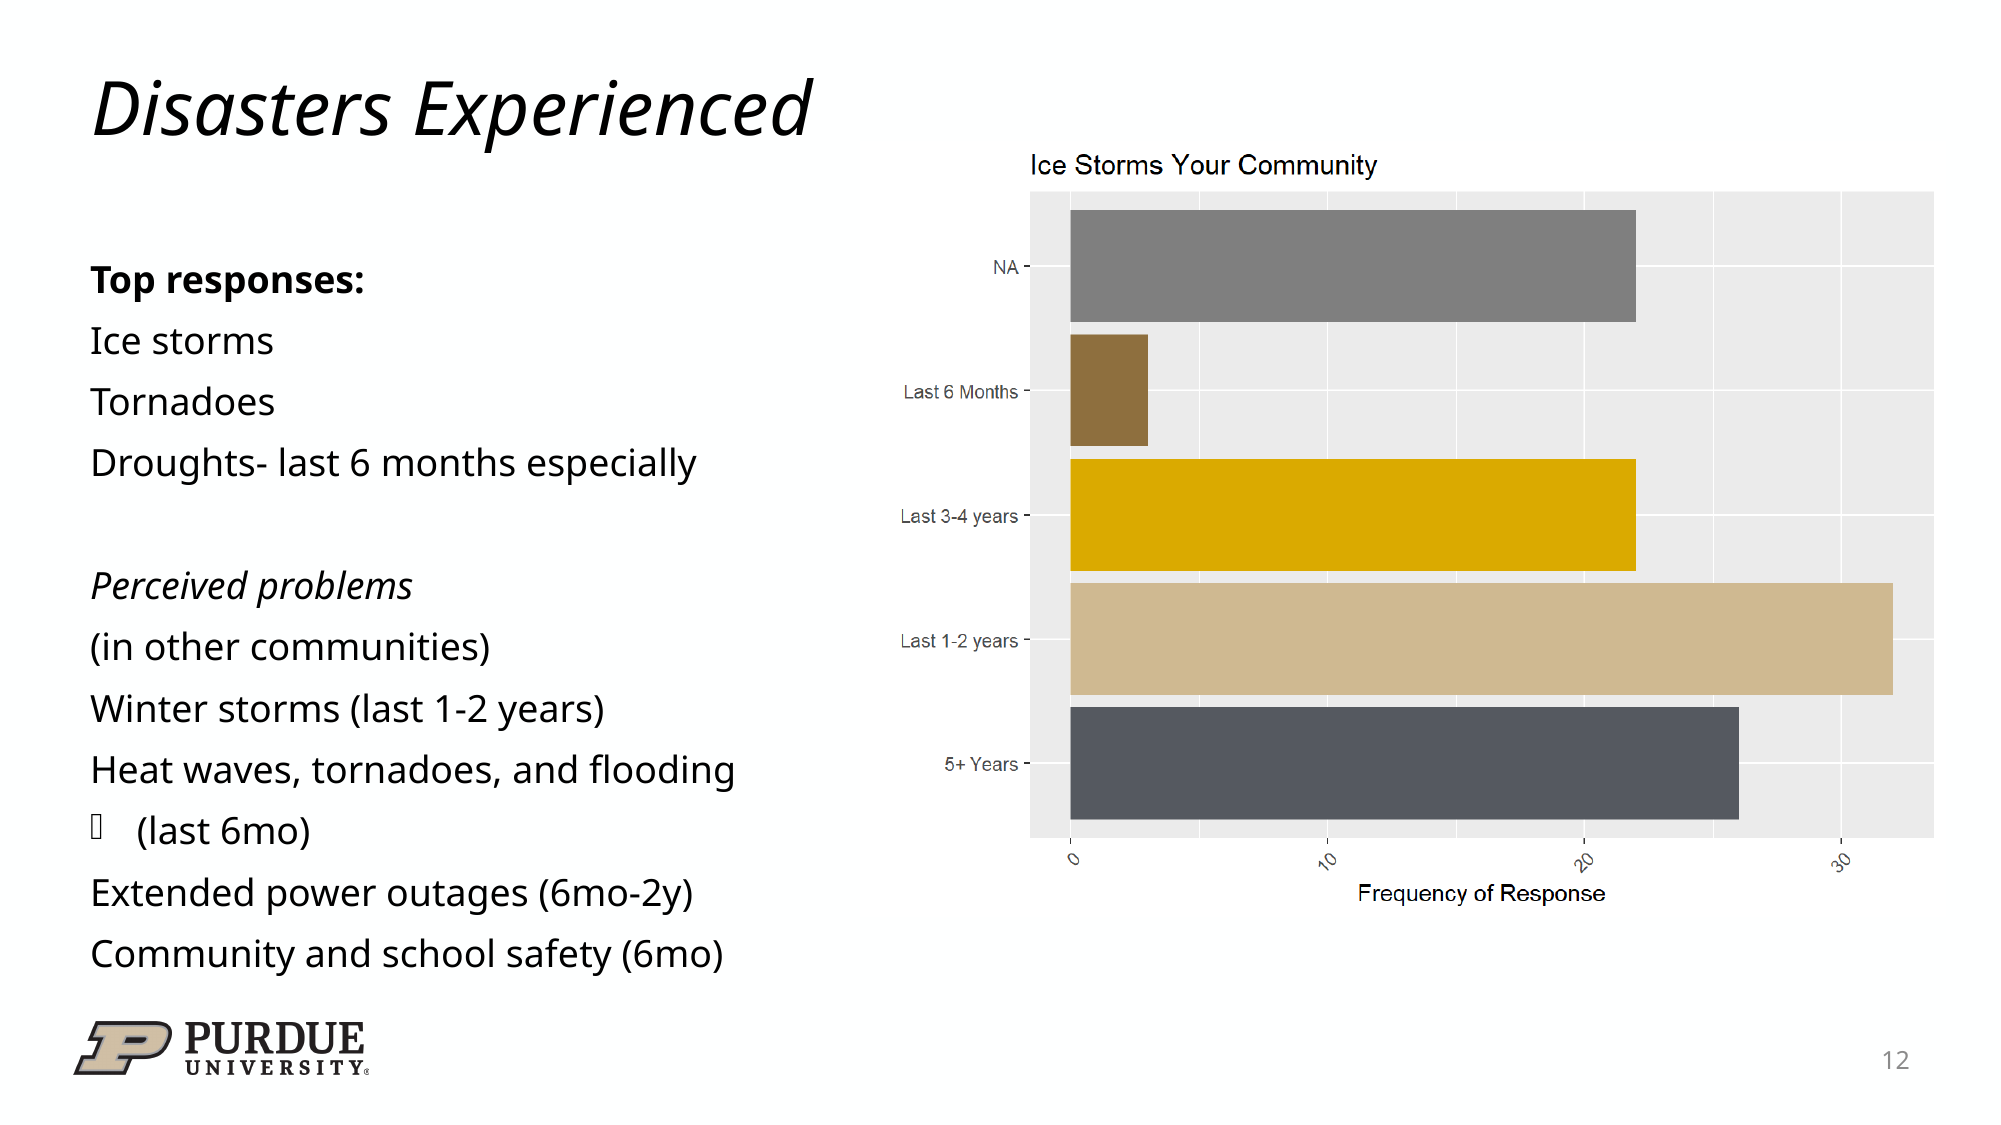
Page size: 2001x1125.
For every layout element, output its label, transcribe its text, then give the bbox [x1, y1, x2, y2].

list Top responses: Ice storms Tornadoes Droughts- last 6 months especially Perceived problems (in other communities) Winter storms (last 1-2 years) Heat waves, tornadoes, and flooding (last 6mo) Extended power outages (6mo-2y) Community and school safety (6mo) [75, 253, 1924, 984]
title Disasters Experienced [76, 63, 1925, 160]
slide_number 12 [1744, 1031, 1925, 1092]
picture [860, 141, 1947, 917]
